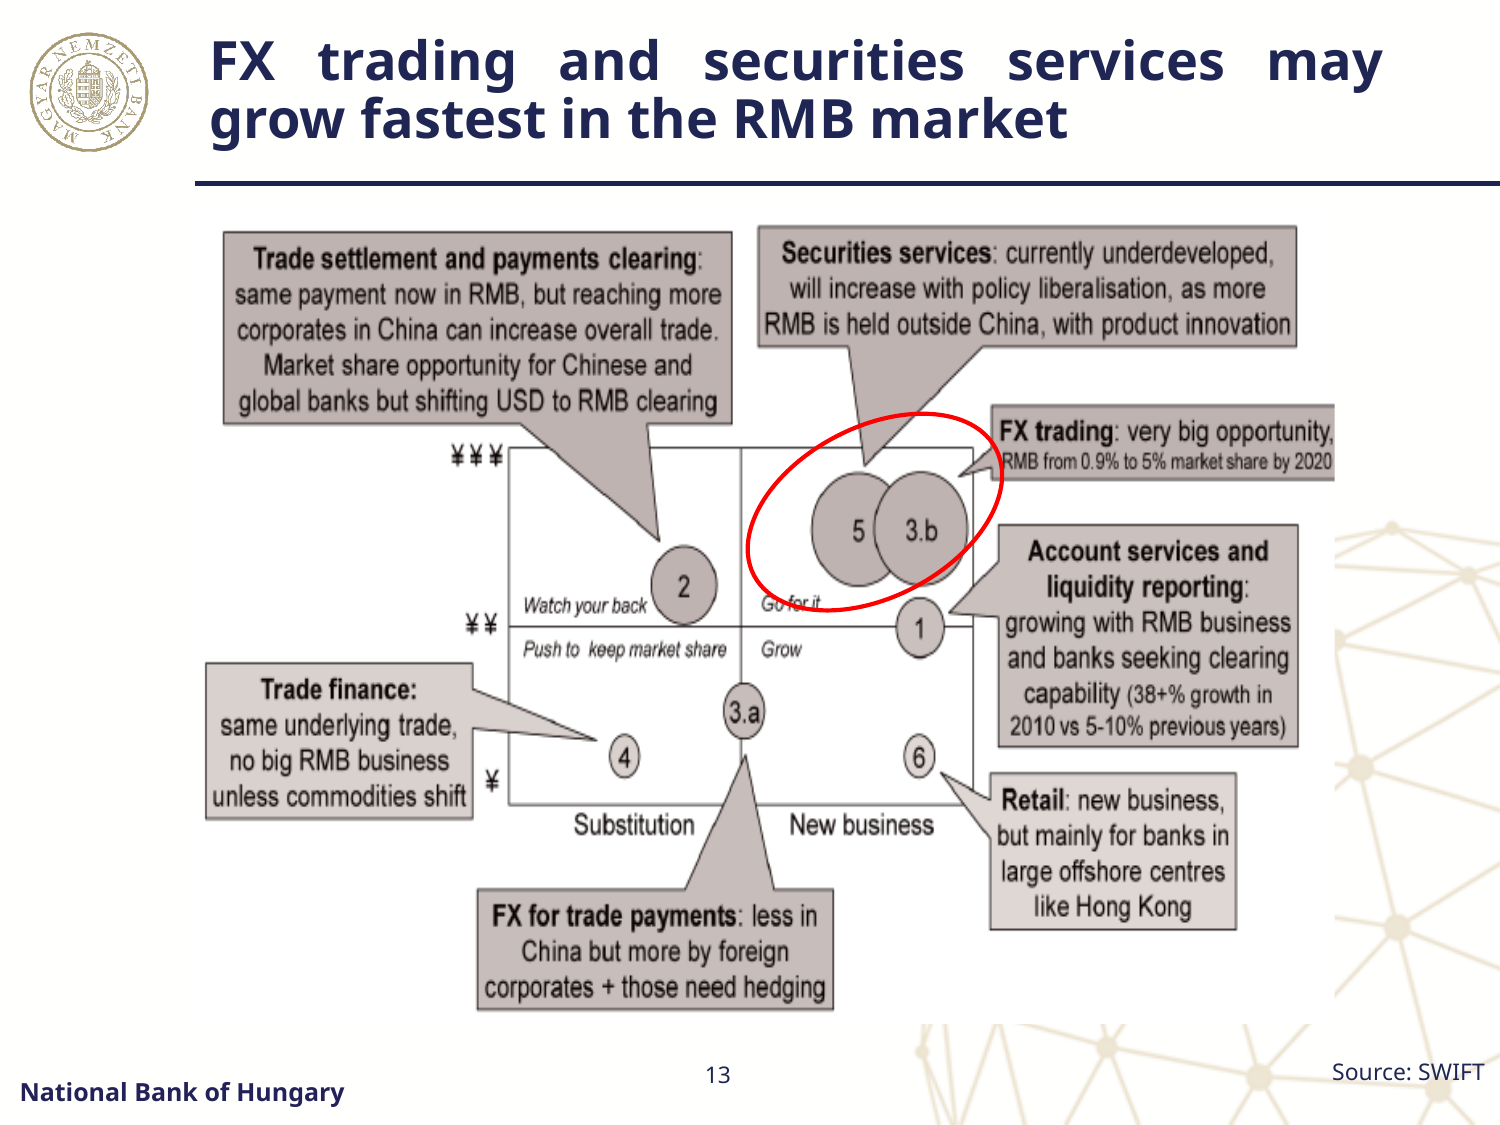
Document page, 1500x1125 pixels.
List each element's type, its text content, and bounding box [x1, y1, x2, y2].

list Source: SWIFT [1221, 1042, 1500, 1103]
title FX trading and securities services may grow fastest in the RMB market [194, 29, 1400, 155]
slide_number 13 [549, 1046, 887, 1107]
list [194, 207, 1335, 1024]
text_box National Bank of Hungary [4, 1069, 360, 1115]
picture [0, 0, 1500, 1125]
